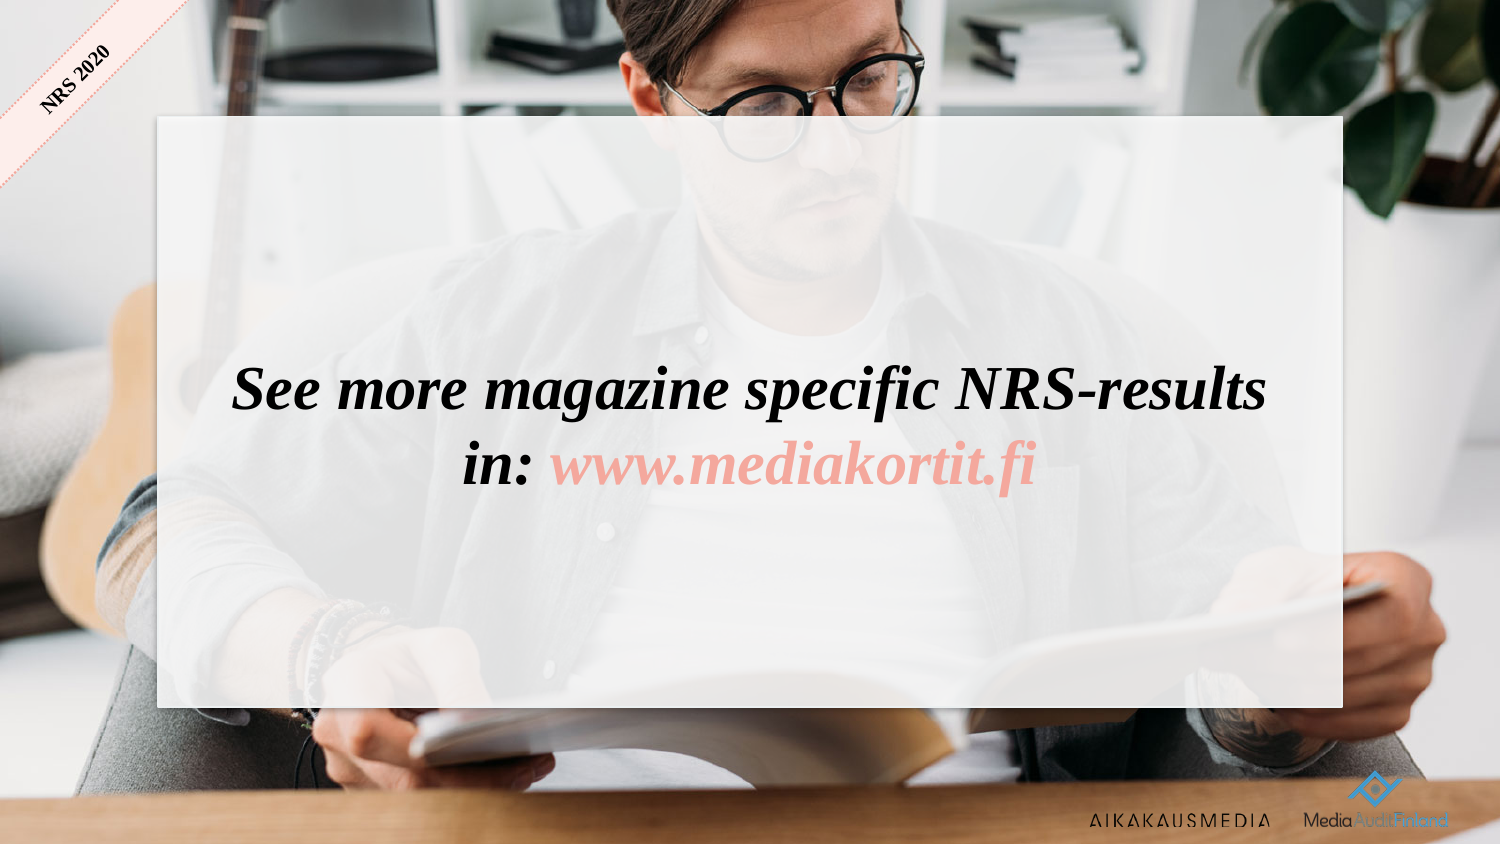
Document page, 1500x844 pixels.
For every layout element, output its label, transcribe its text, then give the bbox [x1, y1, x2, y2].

title See more magazine specific NRS-results in: www.mediakortit.fi [178, 331, 1322, 513]
picture [0, 0, 116, 116]
picture [0, 0, 1500, 844]
text_box [157, 116, 1343, 708]
